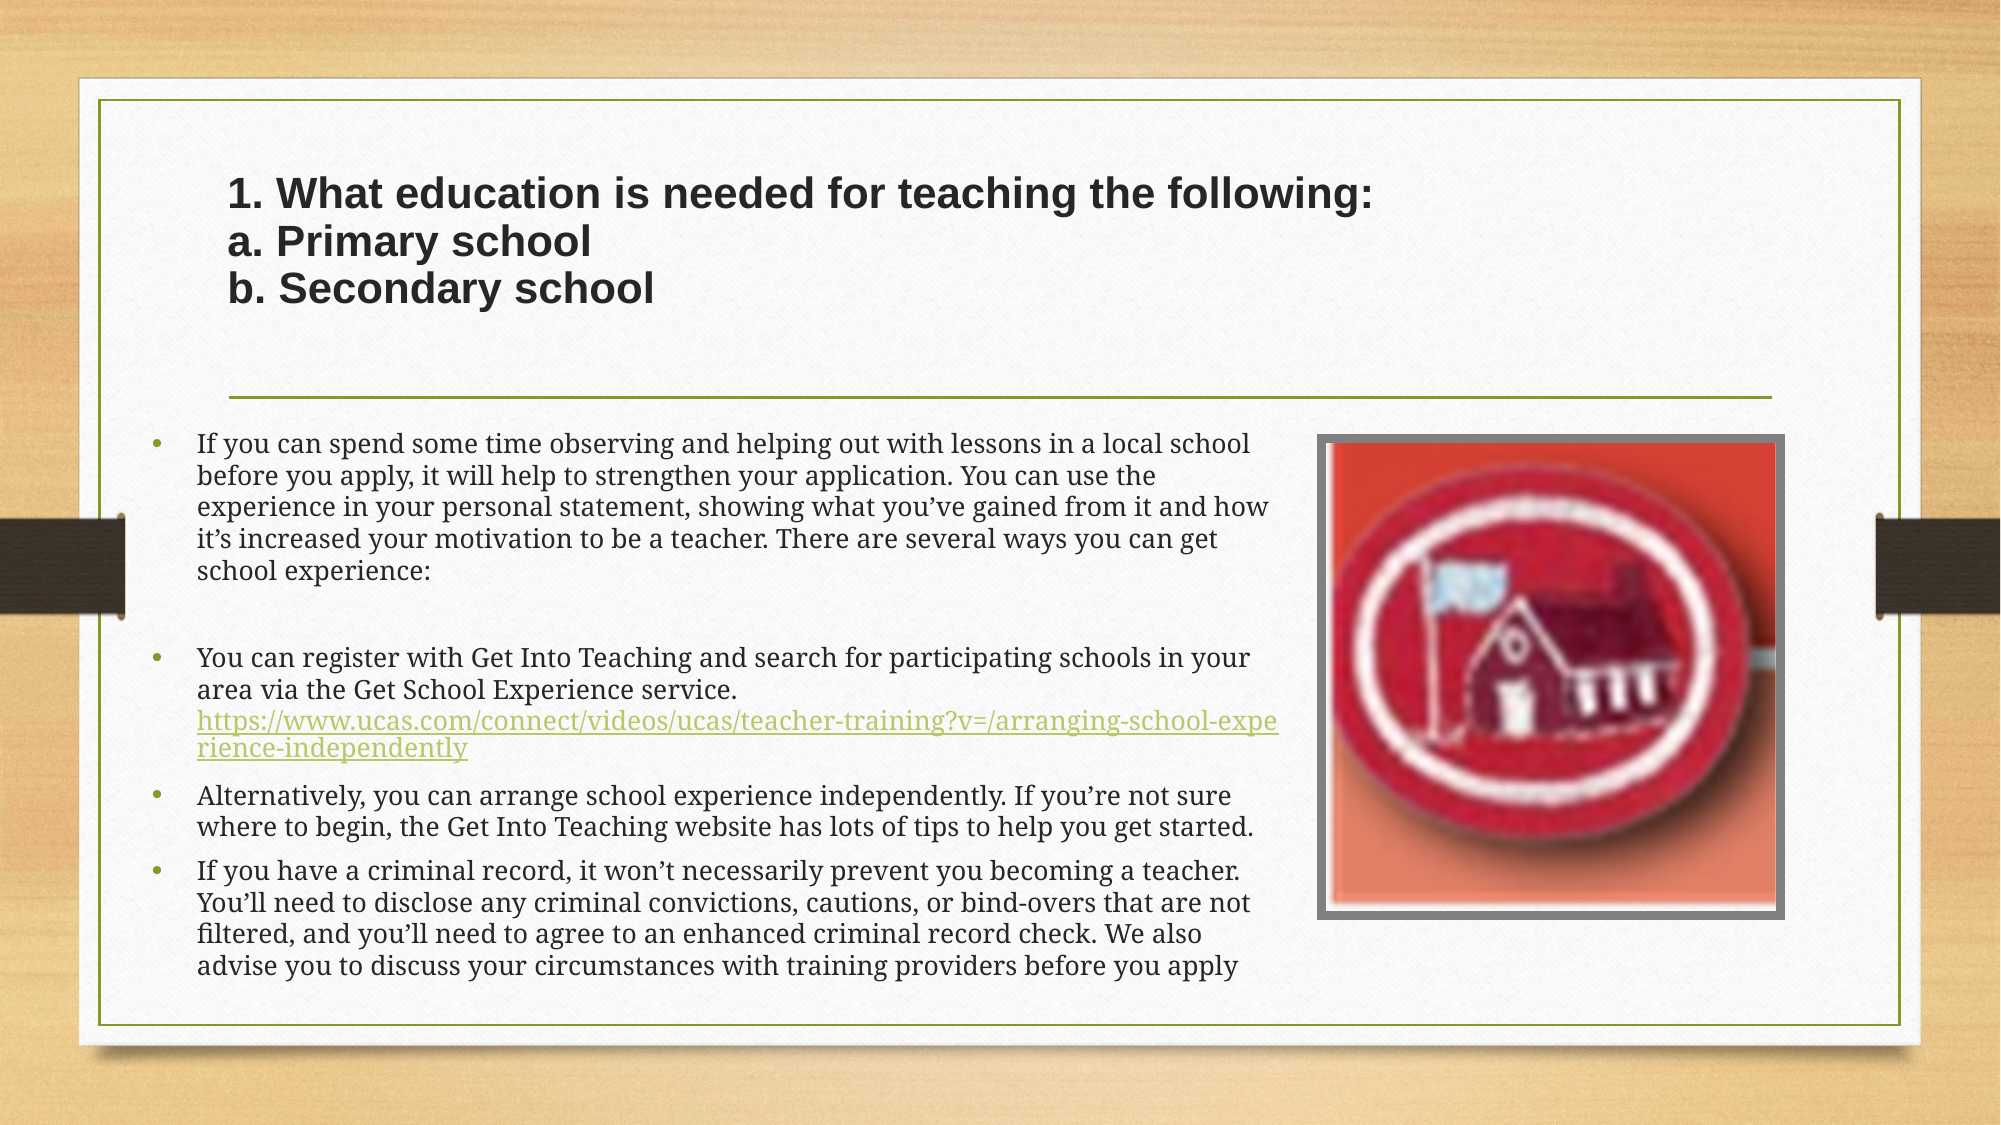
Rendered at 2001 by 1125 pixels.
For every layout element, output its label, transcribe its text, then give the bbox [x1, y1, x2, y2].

title 1. What education is needed for teaching the following: a. Primary school b. Secondary school [212, 161, 1788, 375]
picture [0, 0, 2001, 1125]
list If you can spend some time observing and helping out with lessons in a local school before you apply, it will help to strengthen your application. You can use the experience in your personal statement, showing what you’ve gained from it and how it’s increased your motivation to be a teacher. There are several ways you can get school experience: You can register with Get Into Teaching and search for participating schools in your area via the Get School Experience service. https://www.ucas.com/connect/videos/ucas/teacher-training?v=/arranging-school-experience-independently Alternatively, you can arrange school experience independently. If you’re not sure where to begin, the Get Into Teaching website has lots of tips to help you get started. If you have a criminal record, it won’t necessarily prevent you becoming a teacher. You’ll need to disclose any criminal convictions, cautions, or bind-overs that are not filtered, and you’ll need to agree to an enhanced criminal record check. We also advise you to discuss your circumstances with training providers before you apply [136, 419, 1295, 964]
